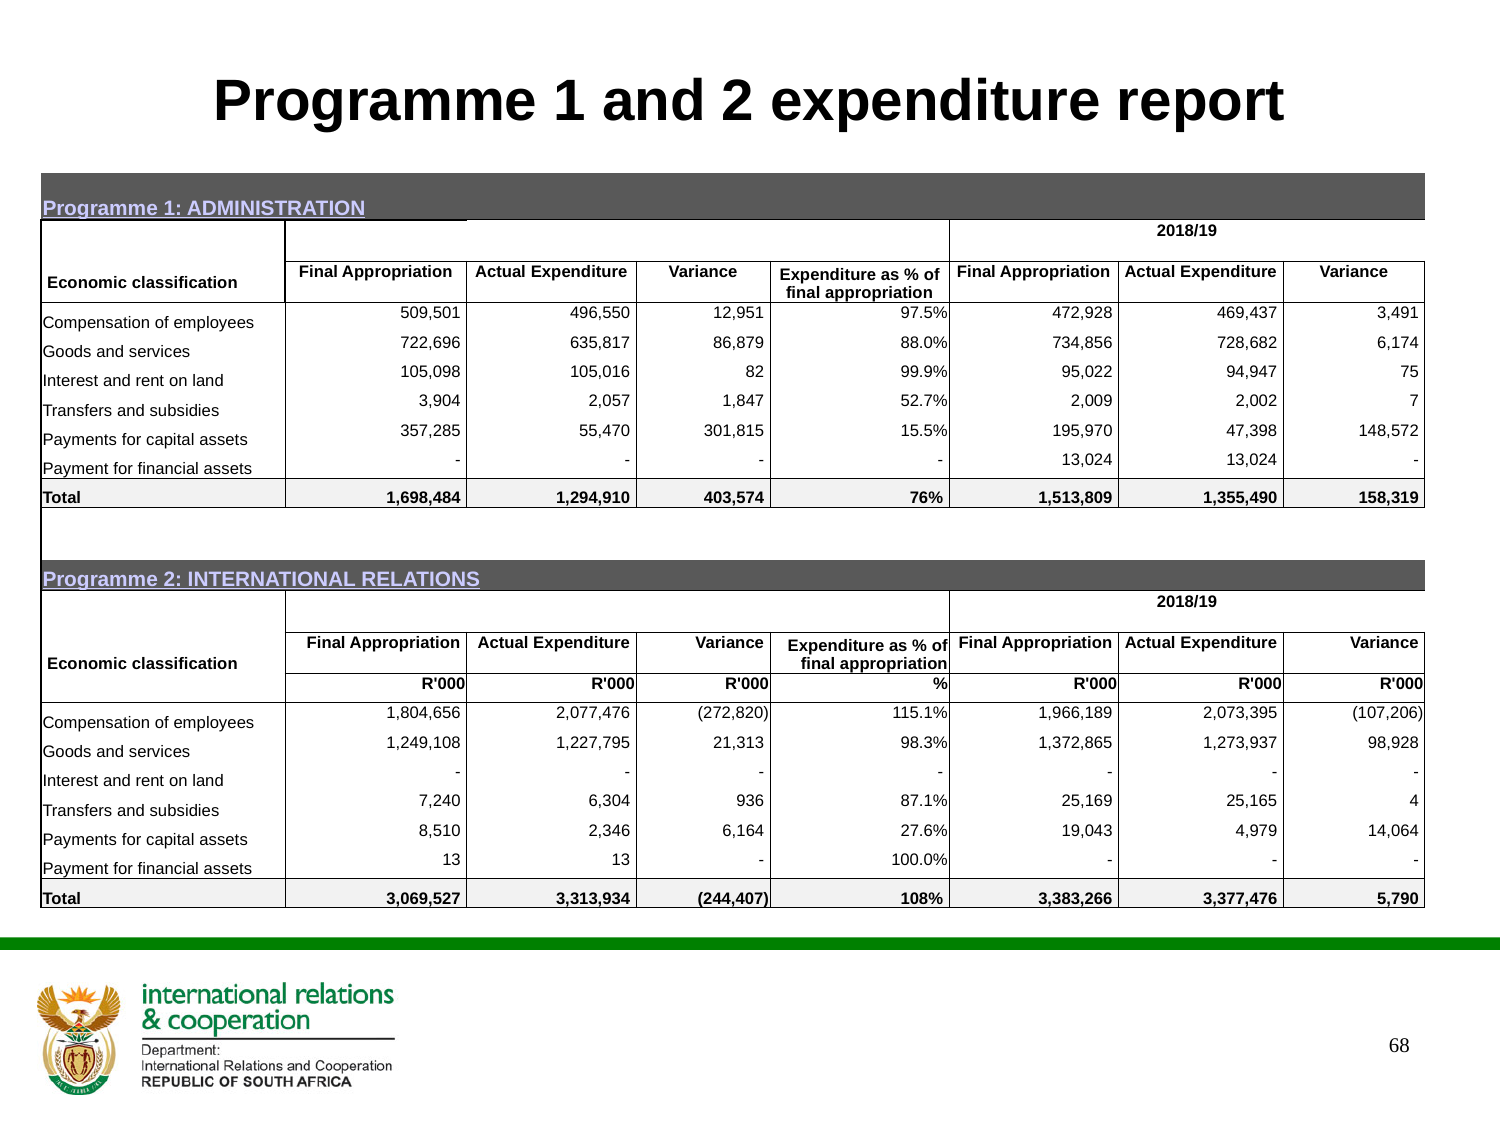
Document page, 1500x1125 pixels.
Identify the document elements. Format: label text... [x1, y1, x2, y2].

table_cell - [771, 449, 949, 478]
table_cell - [1119, 849, 1283, 878]
table_cell [949, 508, 1119, 560]
table_cell 3,069,527 [286, 879, 466, 907]
table_cell [949, 560, 1119, 590]
table_cell 13 [467, 849, 636, 878]
table_cell - [637, 449, 770, 478]
table_cell 722,696 [286, 332, 466, 361]
table_cell Goods and services [42, 332, 285, 361]
table_cell 2018/19 [950, 591, 1425, 632]
table_cell Variance [1284, 262, 1424, 302]
table_cell Transfers and subsidies [42, 390, 285, 420]
table_header [636, 173, 770, 219]
table_cell 6,164 [637, 820, 770, 849]
table_cell [636, 591, 770, 632]
table_cell 19,043 [950, 820, 1118, 849]
table_cell 47,398 [1119, 420, 1283, 449]
table_cell [42, 508, 285, 560]
table_cell Economic classification [42, 261, 284, 302]
table_cell 4,979 [1119, 820, 1283, 849]
table_cell Final Appropriation [950, 633, 1118, 673]
table_cell R'000 [1284, 674, 1424, 702]
table_cell [636, 560, 770, 590]
table_cell 6,174 [1284, 332, 1424, 361]
table_cell 496,550 [467, 303, 636, 332]
table_cell R'000 [1119, 674, 1283, 702]
table_cell [636, 220, 770, 261]
table_cell [1283, 508, 1425, 560]
table_cell [770, 591, 949, 632]
table_cell 1,804,656 [286, 703, 466, 732]
table_cell - [1119, 761, 1283, 790]
table_cell 1,372,865 [950, 732, 1118, 761]
table_cell - [1284, 761, 1424, 790]
table_cell - [286, 761, 466, 790]
picture [37, 974, 400, 1095]
table_cell 3,313,934 [467, 879, 636, 907]
table_cell 2018/19 [950, 220, 1425, 261]
table_cell 76% [771, 479, 949, 507]
table_cell 1,847 [637, 390, 770, 420]
table_cell 1,966,189 [950, 703, 1118, 732]
table_cell 1,273,937 [1119, 732, 1283, 761]
table_cell Compensation of employees [42, 703, 285, 732]
table_cell Payments for capital assets [42, 820, 285, 849]
table_cell R'000 [950, 674, 1118, 702]
table_cell - [950, 849, 1118, 878]
table_cell 105,016 [467, 361, 636, 390]
table_cell 3,904 [286, 390, 466, 420]
table_cell - [286, 449, 466, 478]
table_cell Interest and rent on land [42, 761, 285, 790]
table_cell 25,165 [1119, 790, 1283, 820]
table_cell 1,249,108 [286, 732, 466, 761]
table_cell [1283, 560, 1425, 590]
table_cell 13 [286, 849, 466, 878]
table_cell Actual Expenditure [467, 633, 636, 673]
table_cell 2,057 [467, 390, 636, 420]
table_cell 1,294,910 [467, 479, 636, 507]
table_cell [467, 591, 636, 632]
table_cell [770, 560, 949, 590]
table_cell - [771, 761, 949, 790]
table_cell 2,009 [950, 390, 1118, 420]
table_cell 509,501 [286, 303, 466, 332]
table_cell [1119, 560, 1283, 590]
table_cell [467, 508, 636, 560]
table_cell Variance [1284, 633, 1424, 673]
table_cell 82 [637, 361, 770, 390]
table_cell Actual Expenditure [467, 262, 636, 302]
table_cell 115.1% [771, 703, 949, 732]
table_cell - [637, 761, 770, 790]
table_cell - [1284, 849, 1424, 878]
table_cell 14,064 [1284, 820, 1424, 849]
table_cell 6,304 [467, 790, 636, 820]
table_cell 55,470 [467, 420, 636, 449]
table_cell Actual Expenditure [1119, 262, 1283, 302]
table_cell [42, 591, 285, 632]
table_cell [42, 673, 285, 702]
table_cell [286, 591, 467, 632]
table_cell Interest and rent on land [42, 361, 285, 390]
table_cell 936 [637, 790, 770, 820]
table_cell - [467, 761, 636, 790]
table_cell 1,227,795 [467, 732, 636, 761]
table_cell 357,285 [286, 420, 466, 449]
table_cell 3,383,266 [950, 879, 1118, 907]
table_cell [636, 508, 770, 560]
table_cell 158,319 [1284, 479, 1424, 507]
table_cell [42, 221, 284, 261]
table_cell Variance [637, 262, 770, 302]
table_cell 99.9% [771, 361, 949, 390]
table_cell [286, 221, 467, 261]
table_cell 728,682 [1119, 332, 1283, 361]
table_cell Final Appropriation [950, 262, 1118, 302]
table_cell 100.0% [771, 849, 949, 878]
table_cell 2,346 [467, 820, 636, 849]
table_header [1283, 173, 1425, 219]
table_cell 27.6% [771, 820, 949, 849]
table_cell 195,970 [950, 420, 1118, 449]
table_cell [285, 508, 467, 560]
table_cell [1119, 508, 1283, 560]
table_cell [770, 508, 949, 560]
table_cell 2,073,395 [1119, 703, 1283, 732]
table_cell Programme 2: INTERNATIONAL RELATIONS [42, 560, 636, 590]
table_cell 2,002 [1119, 390, 1283, 420]
table_cell - [637, 849, 770, 878]
table_cell R'000 [467, 674, 636, 702]
table_cell 12,951 [637, 303, 770, 332]
table_cell R'000 [637, 674, 770, 702]
table_cell 5,790 [1284, 879, 1424, 907]
table_cell 635,817 [467, 332, 636, 361]
table_cell - [950, 761, 1118, 790]
table_cell [770, 220, 949, 261]
table_cell 301,815 [637, 420, 770, 449]
table_header Programme 1: ADMINISTRATION [41, 173, 467, 219]
table_cell 148,572 [1284, 420, 1424, 449]
table_cell 88.0% [771, 332, 949, 361]
table_cell 105,098 [286, 361, 466, 390]
table_cell Variance [637, 633, 770, 673]
table_header [1119, 173, 1283, 219]
table_cell 75 [1284, 361, 1424, 390]
table_cell Compensation of employees [42, 303, 285, 332]
table_cell Total [42, 879, 285, 907]
table_cell - [1284, 449, 1424, 478]
table_cell 86,879 [637, 332, 770, 361]
table_cell 52.7% [771, 390, 949, 420]
table_cell 4 [1284, 790, 1424, 820]
table_cell Final Appropriation [286, 633, 466, 673]
table_cell 1,698,484 [286, 479, 466, 507]
table_header [467, 173, 636, 219]
table_cell Economic classification [42, 632, 285, 673]
title Programme 1 and 2 expenditure report [75, 45, 1425, 149]
table_cell 734,856 [950, 332, 1118, 361]
table_cell 13,024 [950, 449, 1118, 478]
table_header [949, 173, 1119, 219]
table_cell 13,024 [1119, 449, 1283, 478]
table_cell 25,169 [950, 790, 1118, 820]
table_cell 8,510 [286, 820, 466, 849]
table_cell (272,820) [637, 703, 770, 732]
table_cell Payment for financial assets [42, 849, 285, 878]
table_cell Total [42, 479, 285, 507]
table_cell 2,077,476 [467, 703, 636, 732]
table_cell 94,947 [1119, 361, 1283, 390]
table_cell 108% [771, 879, 949, 907]
table_cell 15.5% [771, 420, 949, 449]
table_cell 21,313 [637, 732, 770, 761]
table_cell % [771, 674, 949, 702]
table_header [770, 173, 949, 219]
table_cell Expenditure as % of final appropriation [771, 633, 949, 673]
table_cell 95,022 [950, 361, 1118, 390]
table_cell 3,491 [1284, 303, 1424, 332]
table_cell Final Appropriation [286, 262, 466, 302]
table_cell 98.3% [771, 732, 949, 761]
slide_number 68 [1074, 1024, 1426, 1103]
table_cell Goods and services [42, 732, 285, 761]
table_cell 3,377,476 [1119, 879, 1283, 907]
table_cell Actual Expenditure [1119, 633, 1283, 673]
table_cell Payment for financial assets [42, 449, 285, 478]
table_cell - [467, 449, 636, 478]
table_cell (244,407) [637, 879, 770, 907]
table_cell Transfers and subsidies [42, 790, 285, 820]
table_cell (107,206) [1284, 703, 1424, 732]
table_cell [467, 220, 636, 261]
table_cell 1,355,490 [1119, 479, 1283, 507]
table_cell 87.1% [771, 790, 949, 820]
table_cell Expenditure as % of final appropriation [771, 262, 949, 302]
table_cell 403,574 [637, 479, 770, 507]
table_cell 7 [1284, 390, 1424, 420]
table_cell 472,928 [950, 303, 1118, 332]
table_cell 97.5% [771, 303, 949, 332]
table_cell R'000 [286, 674, 466, 702]
table_cell 7,240 [286, 790, 466, 820]
table_cell 1,513,809 [950, 479, 1118, 507]
table_cell 98,928 [1284, 732, 1424, 761]
table_cell Payments for capital assets [42, 420, 285, 449]
table_cell 469,437 [1119, 303, 1283, 332]
